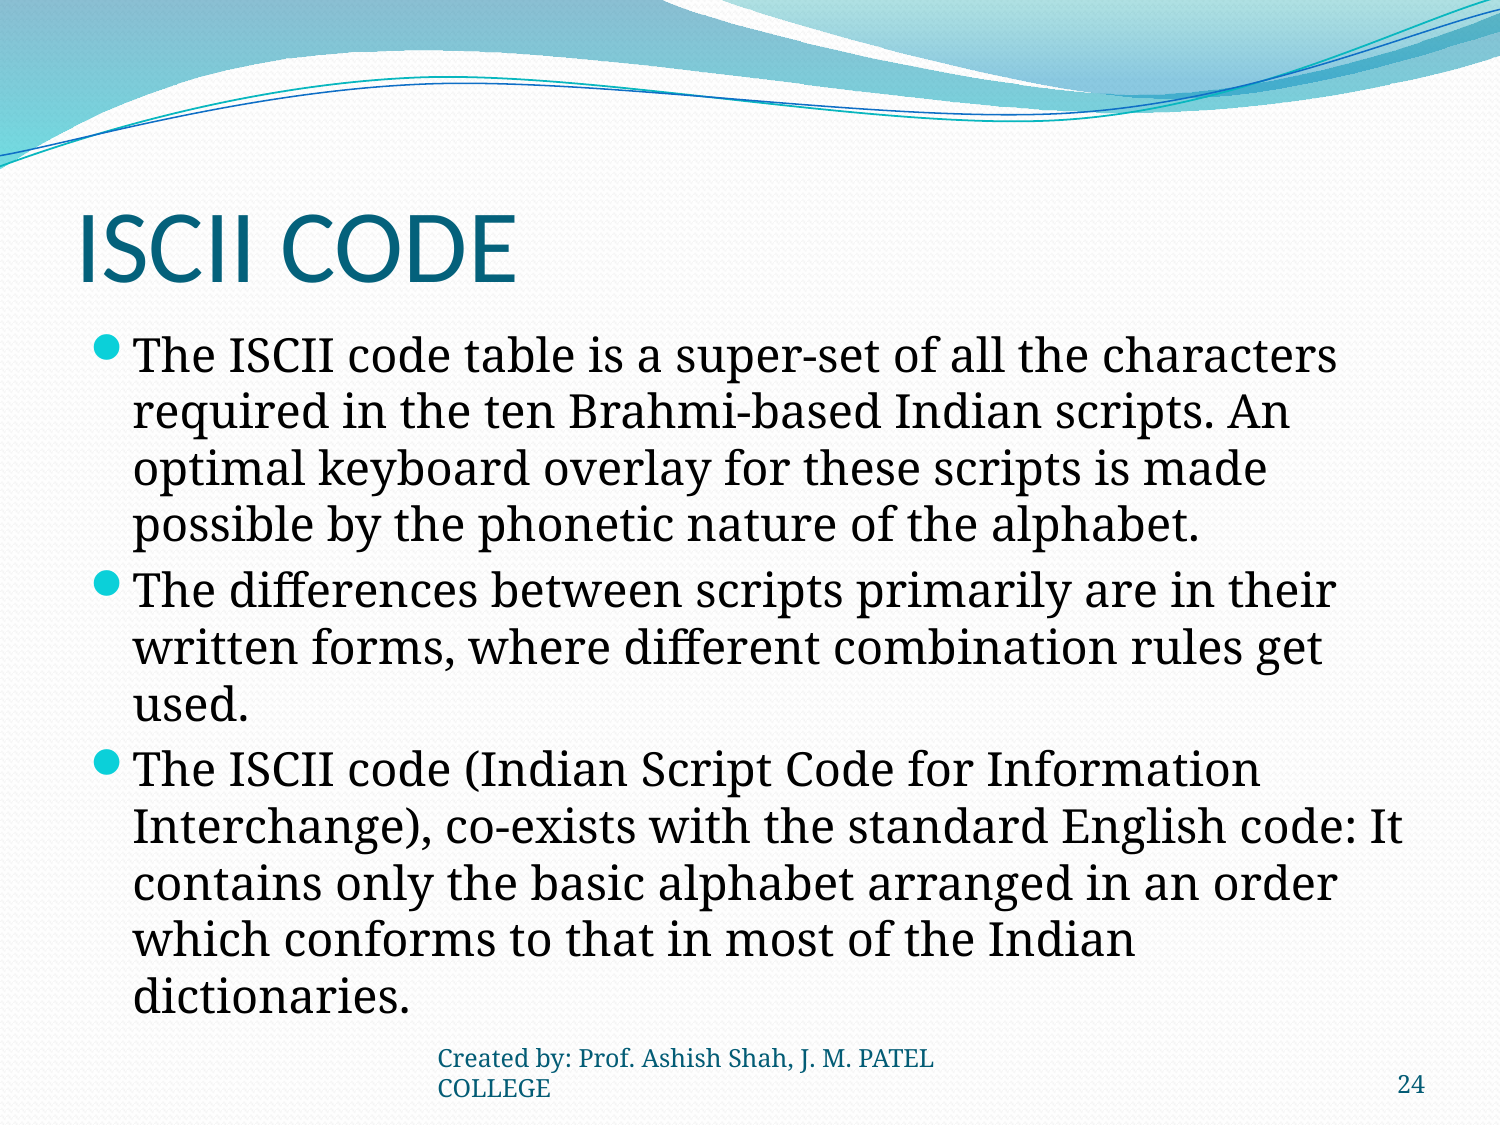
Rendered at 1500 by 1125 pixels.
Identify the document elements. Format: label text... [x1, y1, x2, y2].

slide_number 24 [1299, 1042, 1425, 1103]
list The ISCII code table is a super-set of all the characters required in the ten Brahmi-based Indian scripts. An optimal keyboard overlay for these scripts is made possible by the phonetic nature of the alphabet. The differences between scripts primarily are in their written forms, where different combination rules get used. The ISCII code (Indian Script Code for Information Interchange), co-exists with the standard English code: It contains only the basic alphabet arranged in an order which conforms to that in most of the Indian dictionaries. [75, 317, 1425, 1038]
title ISCII CODE [75, 115, 1425, 304]
footer Created by: Prof. Ashish Shah, J. M. PATEL COLLEGE [437, 1042, 988, 1103]
